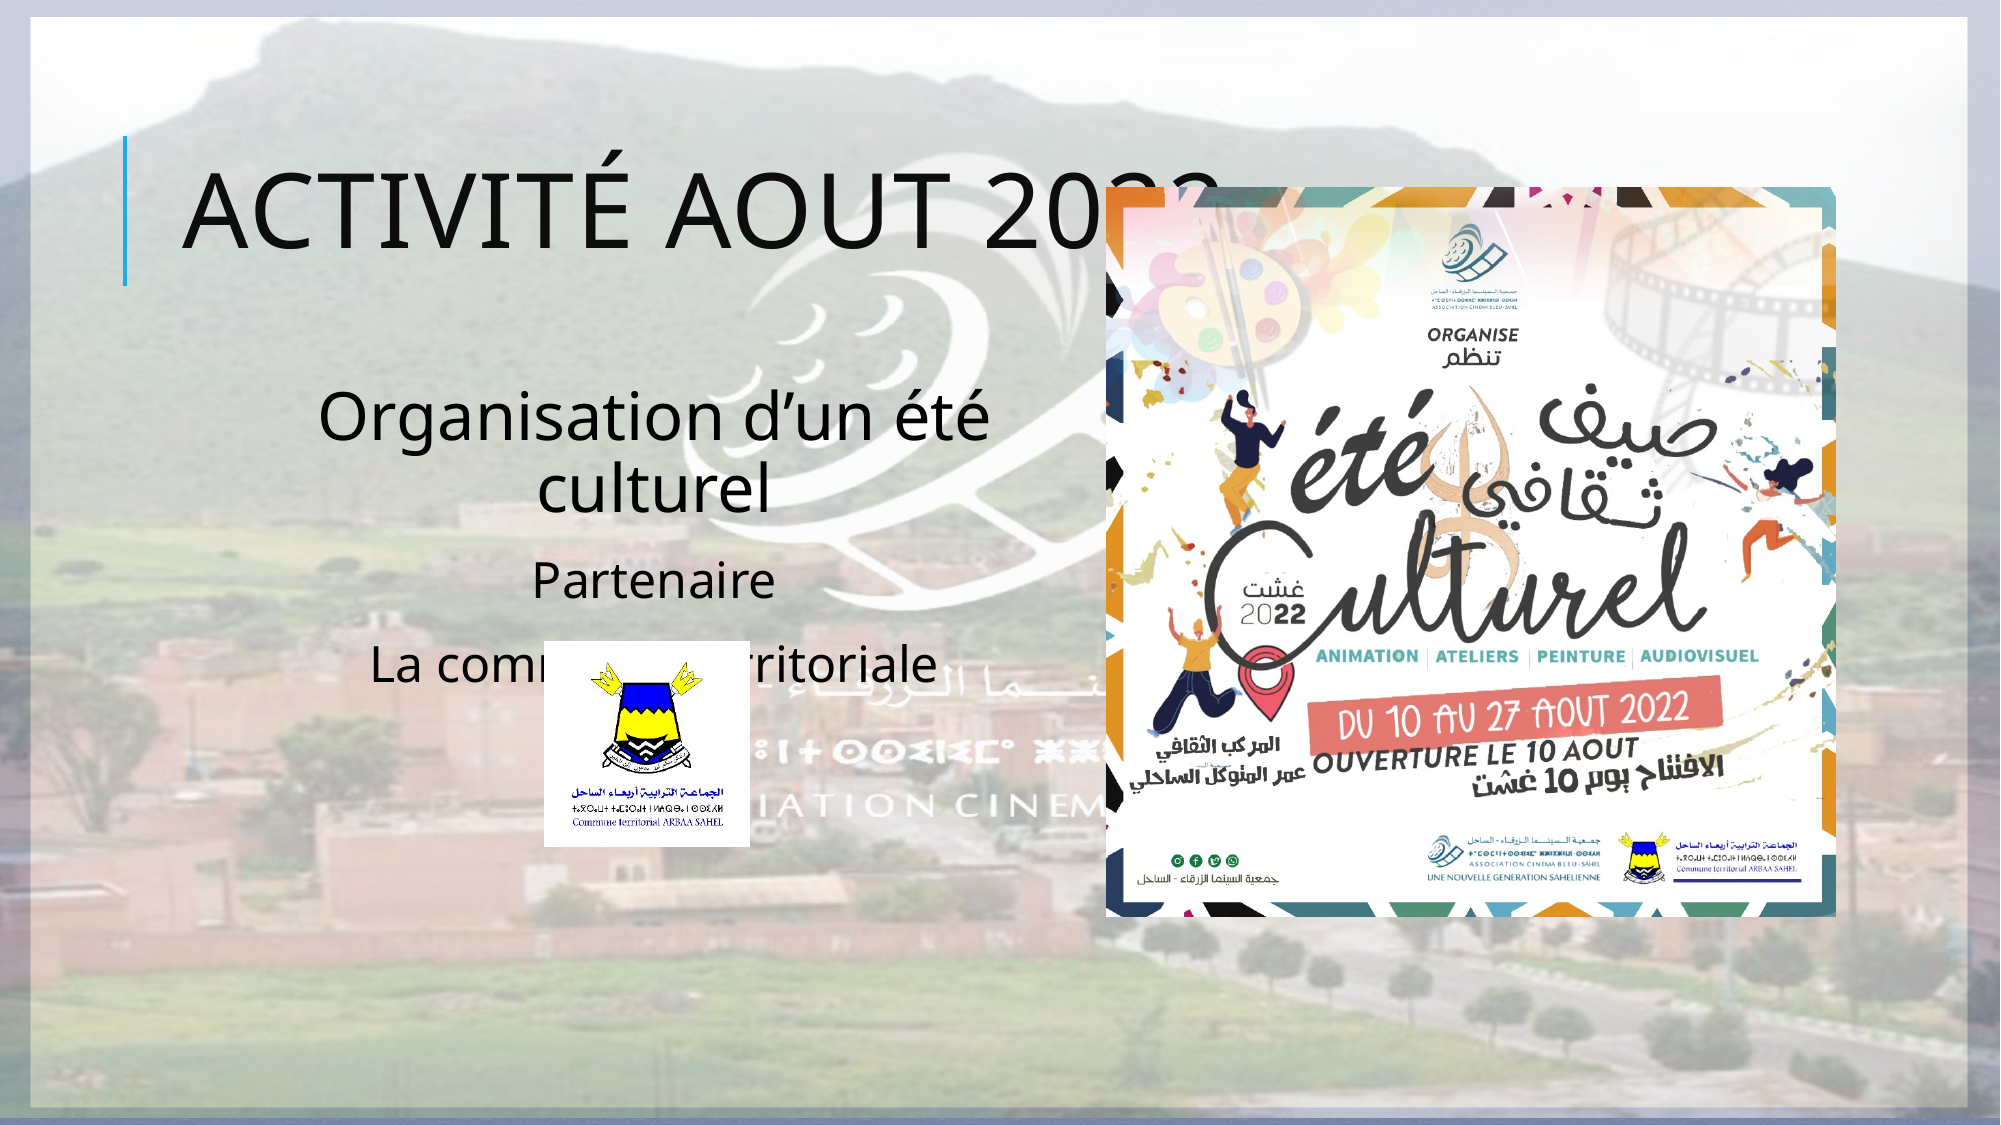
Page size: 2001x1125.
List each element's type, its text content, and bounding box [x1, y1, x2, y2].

text_box Organisation d’un été culturel Partenaire La commune territoriale [167, 374, 1127, 1035]
picture [544, 641, 750, 848]
picture [1106, 187, 1836, 918]
title Activité aout 2022 [168, 96, 1763, 342]
